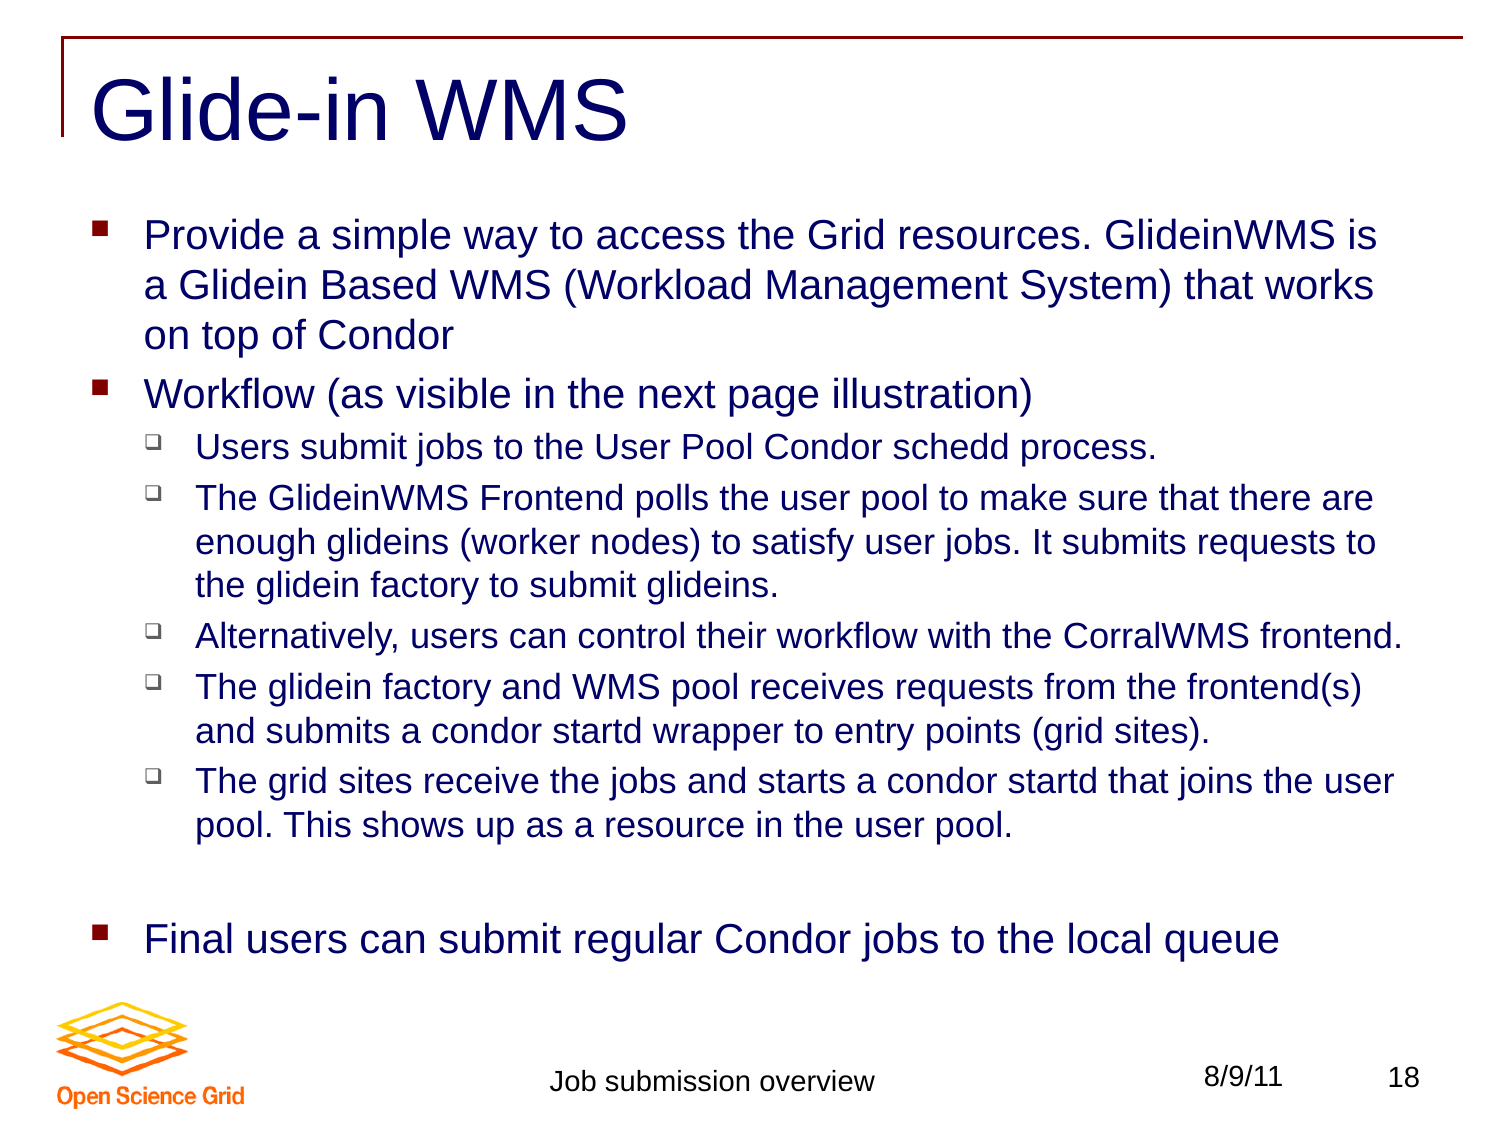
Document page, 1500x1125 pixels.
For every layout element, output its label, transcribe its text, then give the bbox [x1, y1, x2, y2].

slide_number 18 [1324, 1049, 1436, 1101]
picture [37, 980, 263, 1125]
footer Job submission overview [262, 1049, 1163, 1105]
list Provide a simple way to access the Grid resources. GlideinWMS is a Glidein Based WMS (Workload Management System) that works on top of Condor Workflow (as visible in the next page illustration) Users submit jobs to the User Pool Condor schedd process. The GlideinWMS Frontend polls the user pool to make sure that there are enough glideins (worker nodes) to satisfy user jobs. It submits requests to the glidein factory to submit glideins. Alternatively, users can control their workflow with the CorralWMS frontend. The glidein factory and WMS pool receives requests from the frontend(s) and submits a condor startd wrapper to entry points (grid sites). The grid sites receive the jobs and starts a condor startd that joins the user pool. This shows up as a resource in the user pool. Final users can submit regular Condor jobs to the local queue [74, 199, 1426, 1006]
title Glide-in WMS [74, 45, 1426, 188]
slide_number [1174, 1049, 1313, 1101]
